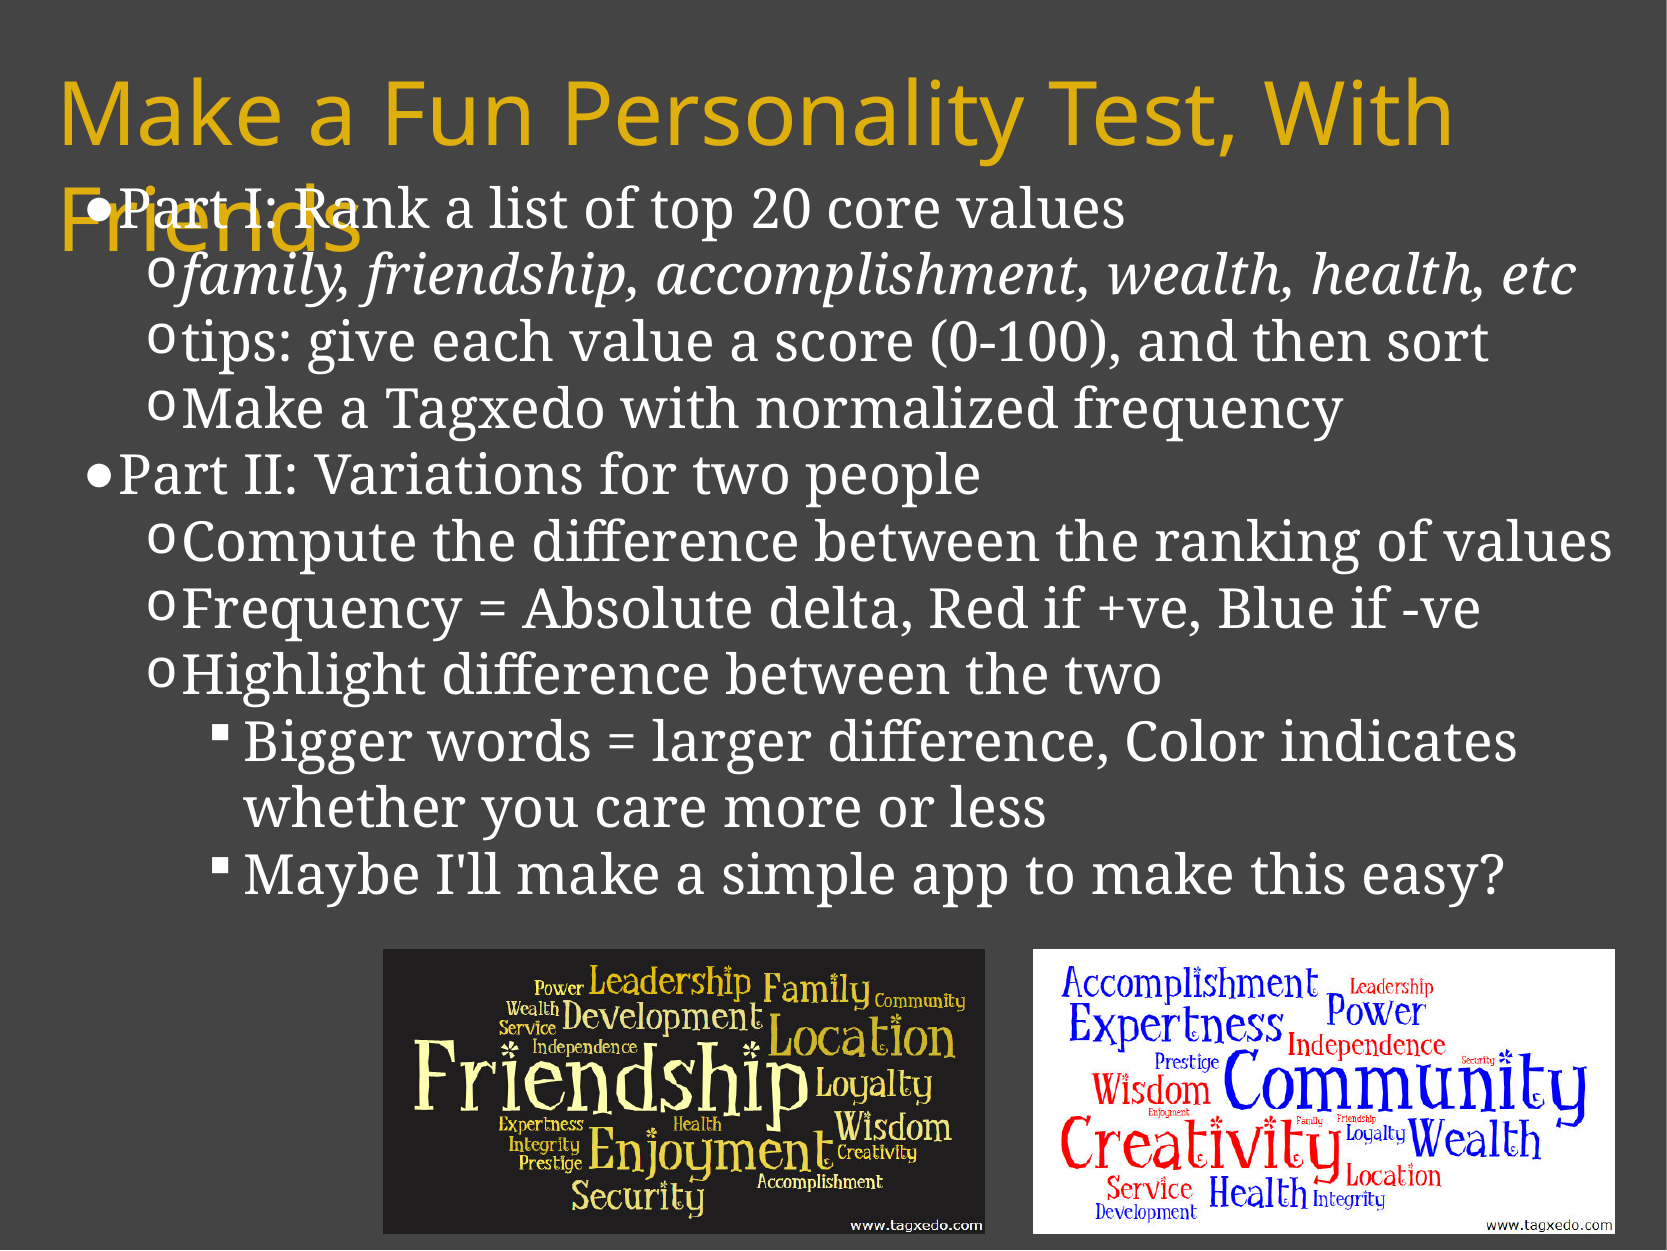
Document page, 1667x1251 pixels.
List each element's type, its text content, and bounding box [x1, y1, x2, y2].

list Part I: Rank a list of top 20 core values family, friendship, accomplishment, wealth, health, etc tips: give each value a score (0-100), and then sort Make a Tagxedo with normalized frequency Part II: Variations for two people Compute the difference between the ranking of values Frequency = Absolute delta, Red if +ve, Blue if -ve Highlight difference between the two Bigger words = larger difference, Color indicates whether you care more or less Maybe I'll make a simple app to make this easy? [50, 166, 1629, 1079]
title Make a Fun Personality Test, With Friends [50, 50, 1630, 213]
picture [0, 0, 1667, 1250]
